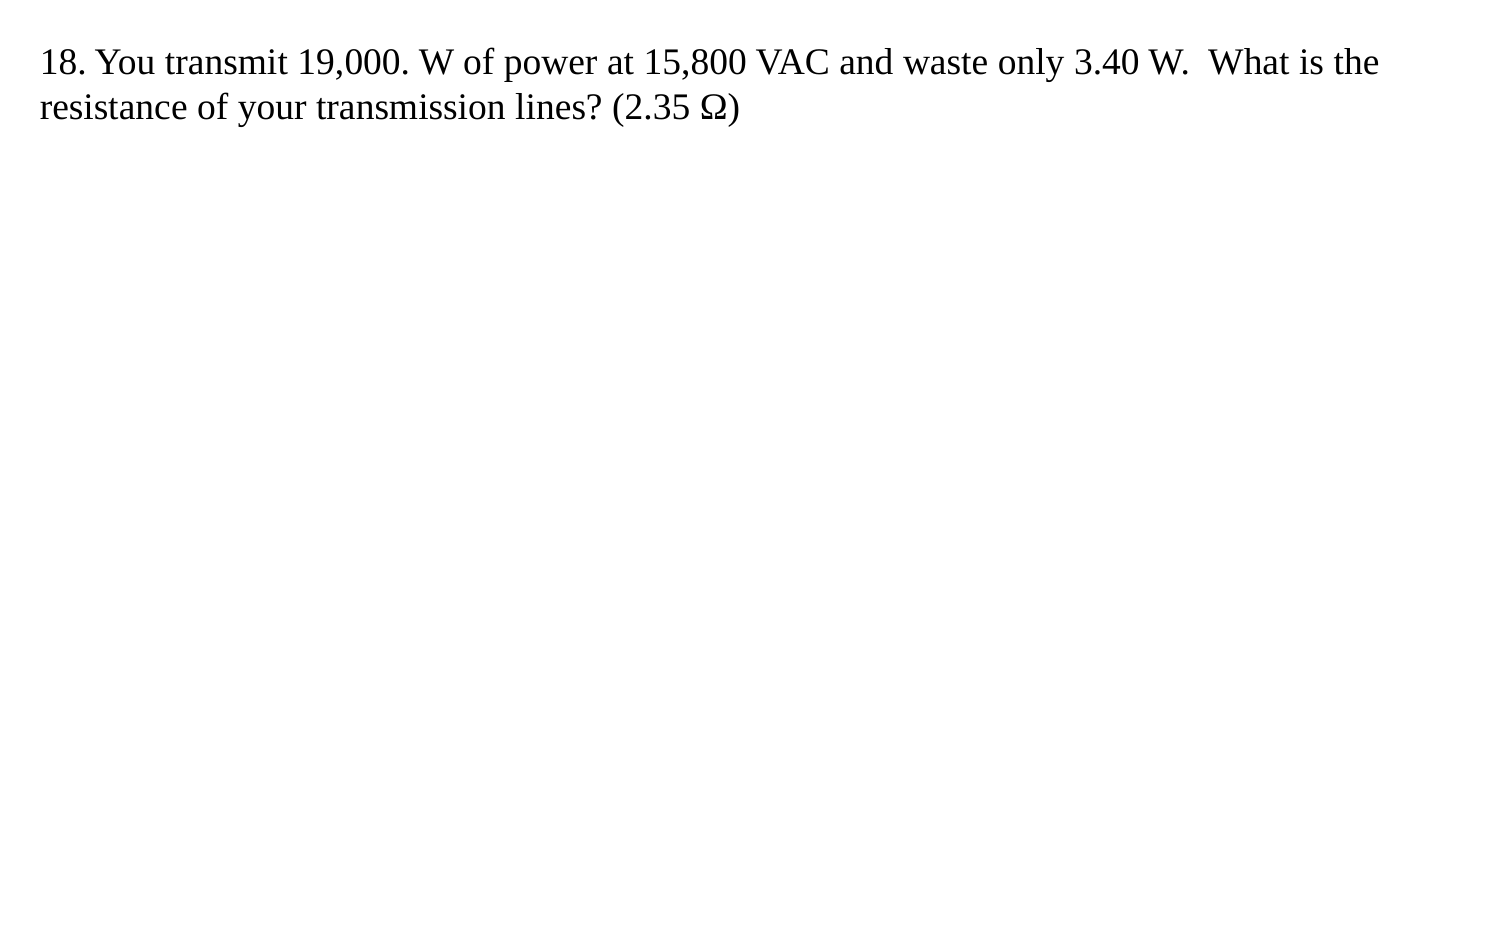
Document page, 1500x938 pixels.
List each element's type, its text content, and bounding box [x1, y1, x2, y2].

text_box 18. You transmit 19,000. W of power at 15,800 VAC and waste only 3.40 W. What is the resistance of your transmission lines? (2.35 Ω) [24, 29, 1475, 180]
